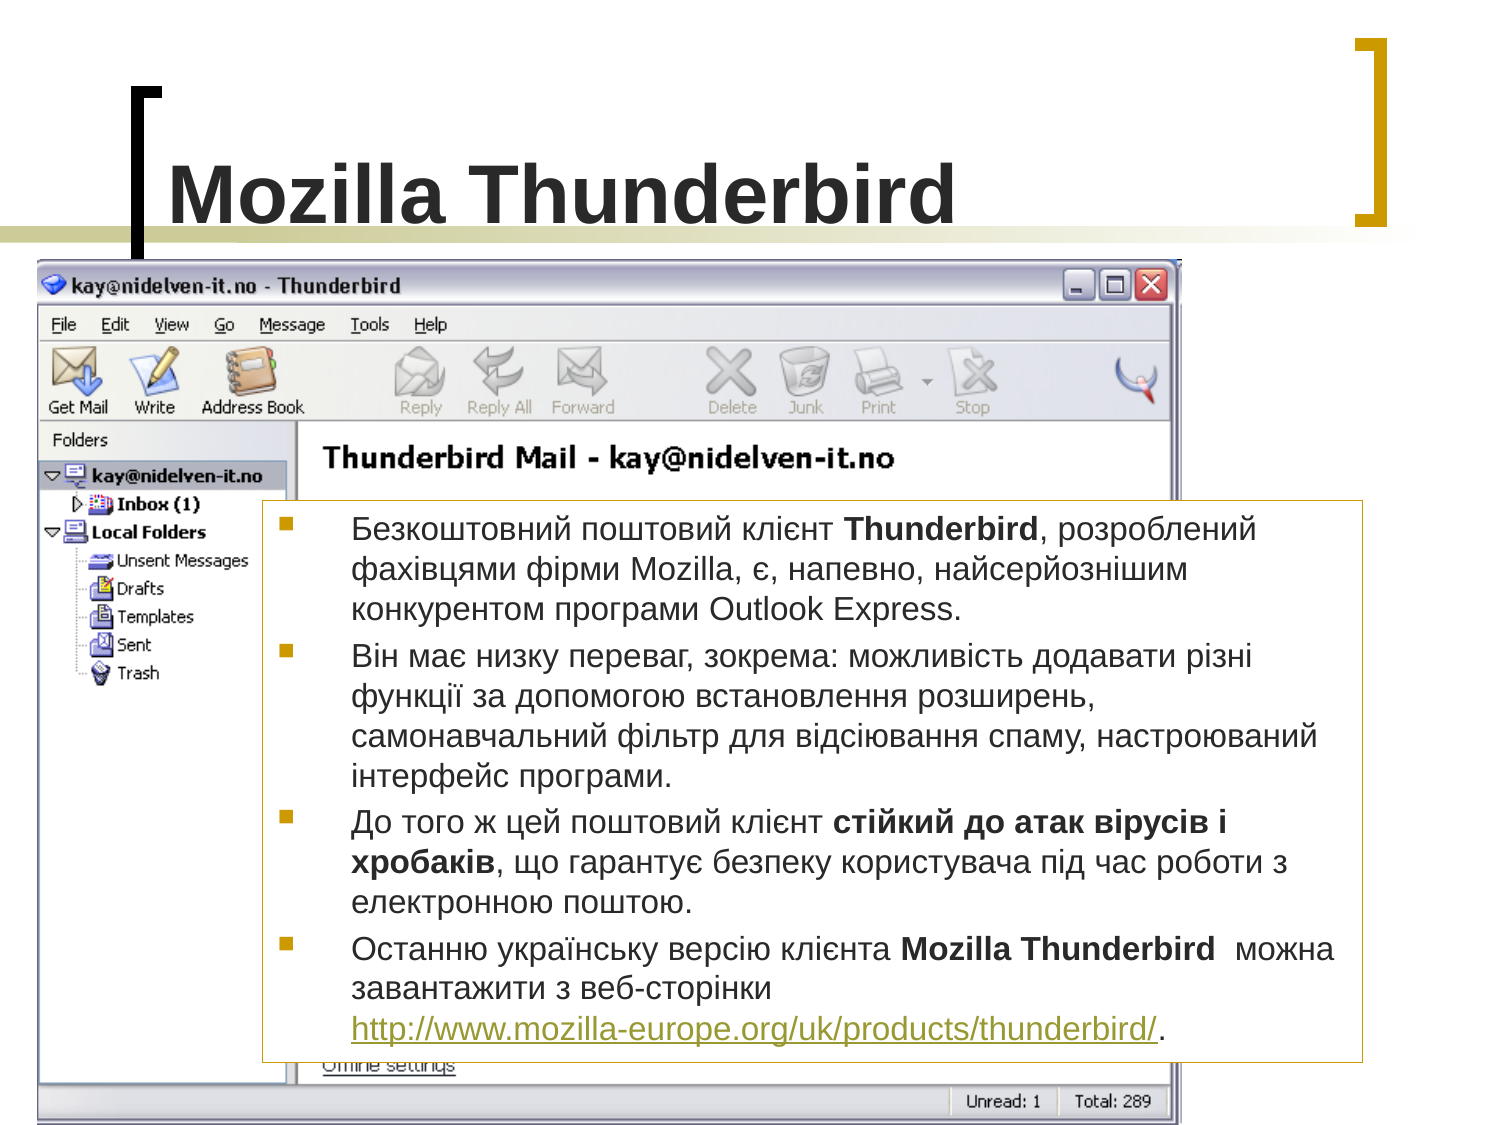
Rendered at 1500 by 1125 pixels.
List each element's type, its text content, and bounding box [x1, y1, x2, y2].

list Безкоштовний поштовий клієнт Thunderbird, розроблений фахівцями фірми Mozilla, є, напевно, найсерйознішим конкурентом програми Outlook Express. Він має низку переваг, зокрема: можливість додавати різні функції за допомогою встановлення розширень, самонавчальний фільтр для відсіювання спаму, настроюваний інтерфейс програми. До того ж цей поштовий клієнт стійкий до атак вірусів і хробаків, що гарантує безпеку користувача під час роботи з електронною поштою. Останню українську версію клієнта Mozilla Thunderbird можна завантажити з веб-сторінки http://www.mozilla-europe.org/uk/products/thunderbird/. [1185, 500, 1363, 1063]
title Mozilla Thunderbird [152, 15, 1328, 248]
picture [37, 259, 1182, 1125]
